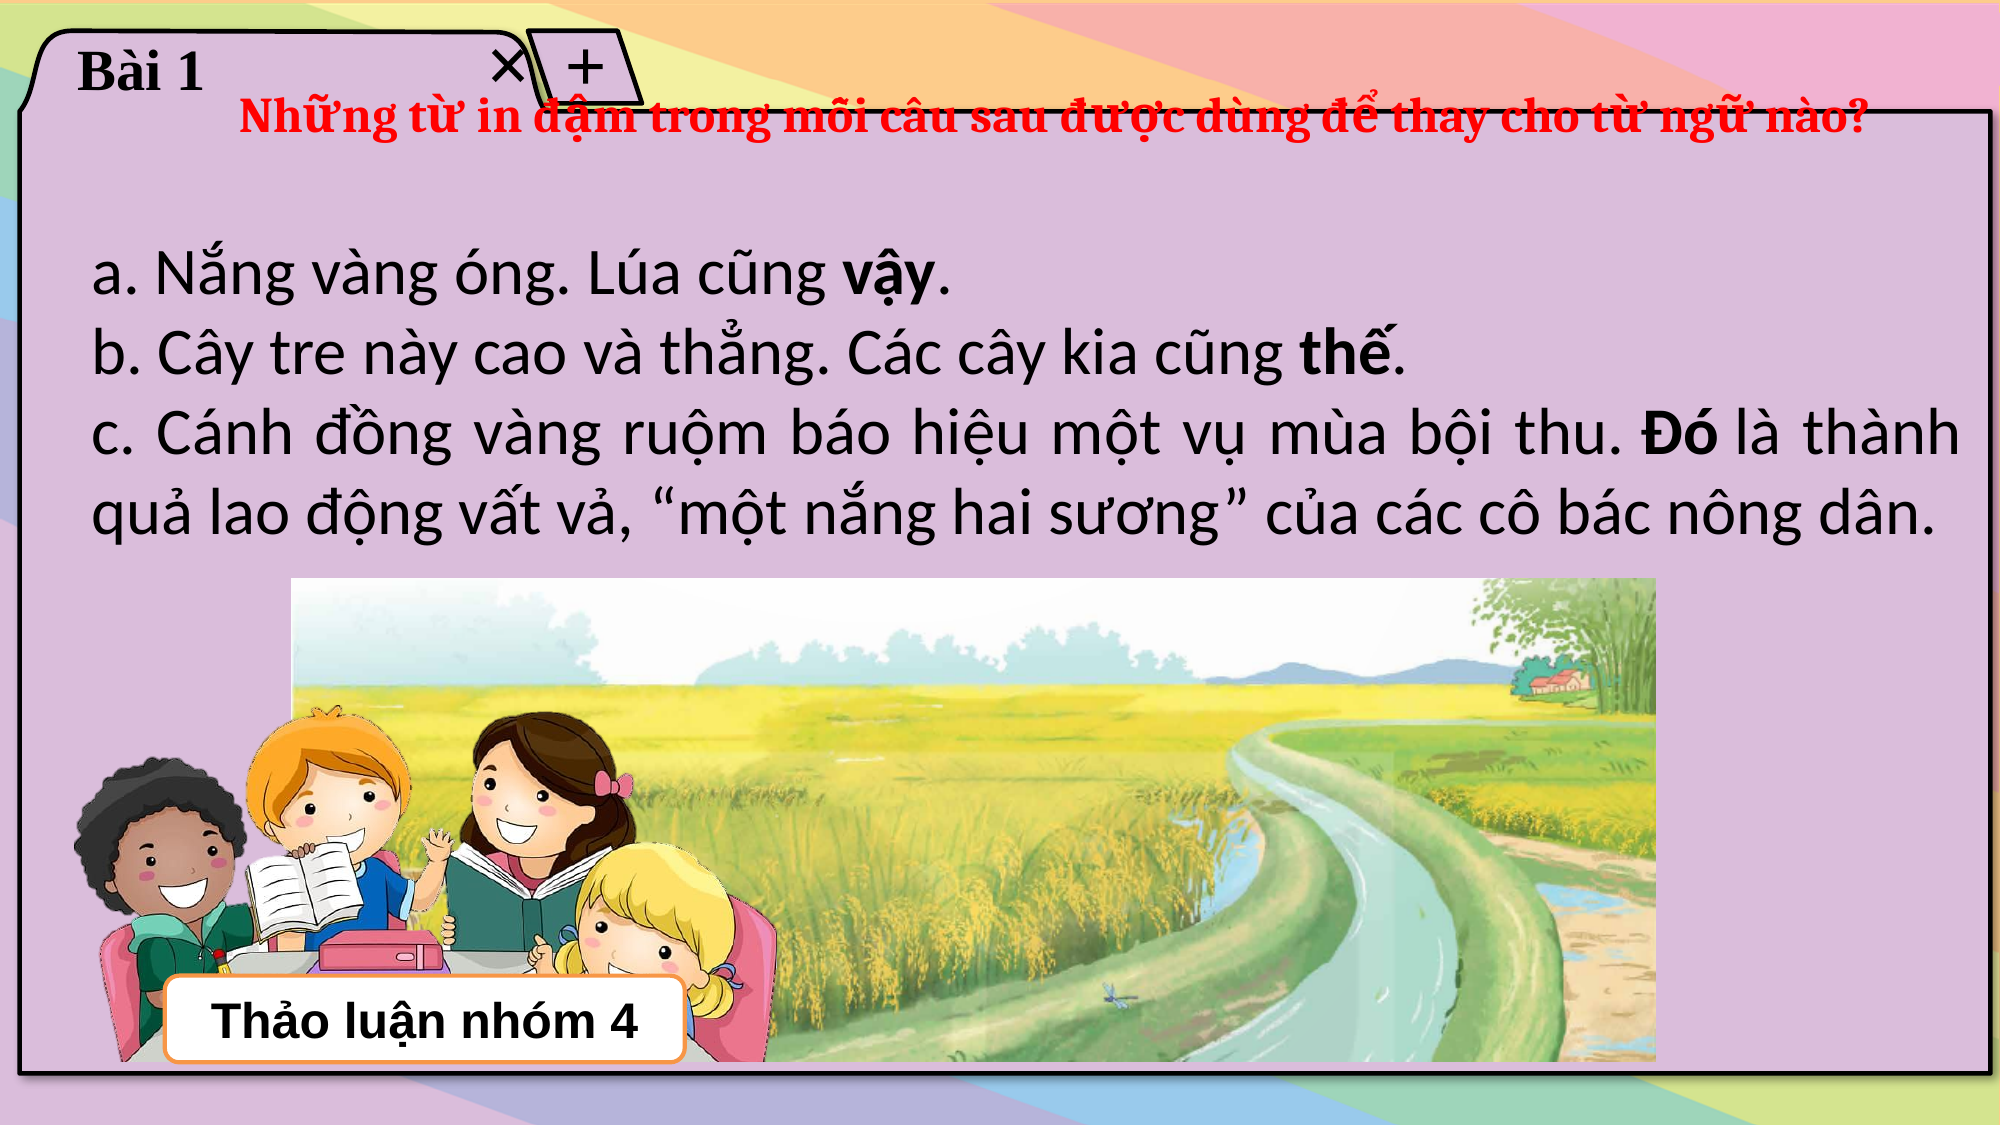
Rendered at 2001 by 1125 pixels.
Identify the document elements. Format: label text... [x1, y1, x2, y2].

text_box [74, 705, 777, 1063]
picture [0, 0, 2000, 1125]
text_box Những từ in đậm trong mỗi câu sau được dùng để thay cho từ ngữ nào? [220, 75, 1889, 151]
text_box [17, 29, 1993, 1076]
text_box Bài 1 [62, 25, 247, 110]
text_box a. Nắng vàng óng. Lúa cũng vậy. b. Cây tre này cao và thẳng. Các cây kia cũng thế. c. Cánh đồng vàng ruộm báo hiệu một vụ mùa bội thu. Đó là thành quả lao động vất vả, “một nắng hai sương” của các cô bác nông dân. [76, 220, 1977, 555]
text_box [527, 30, 643, 104]
